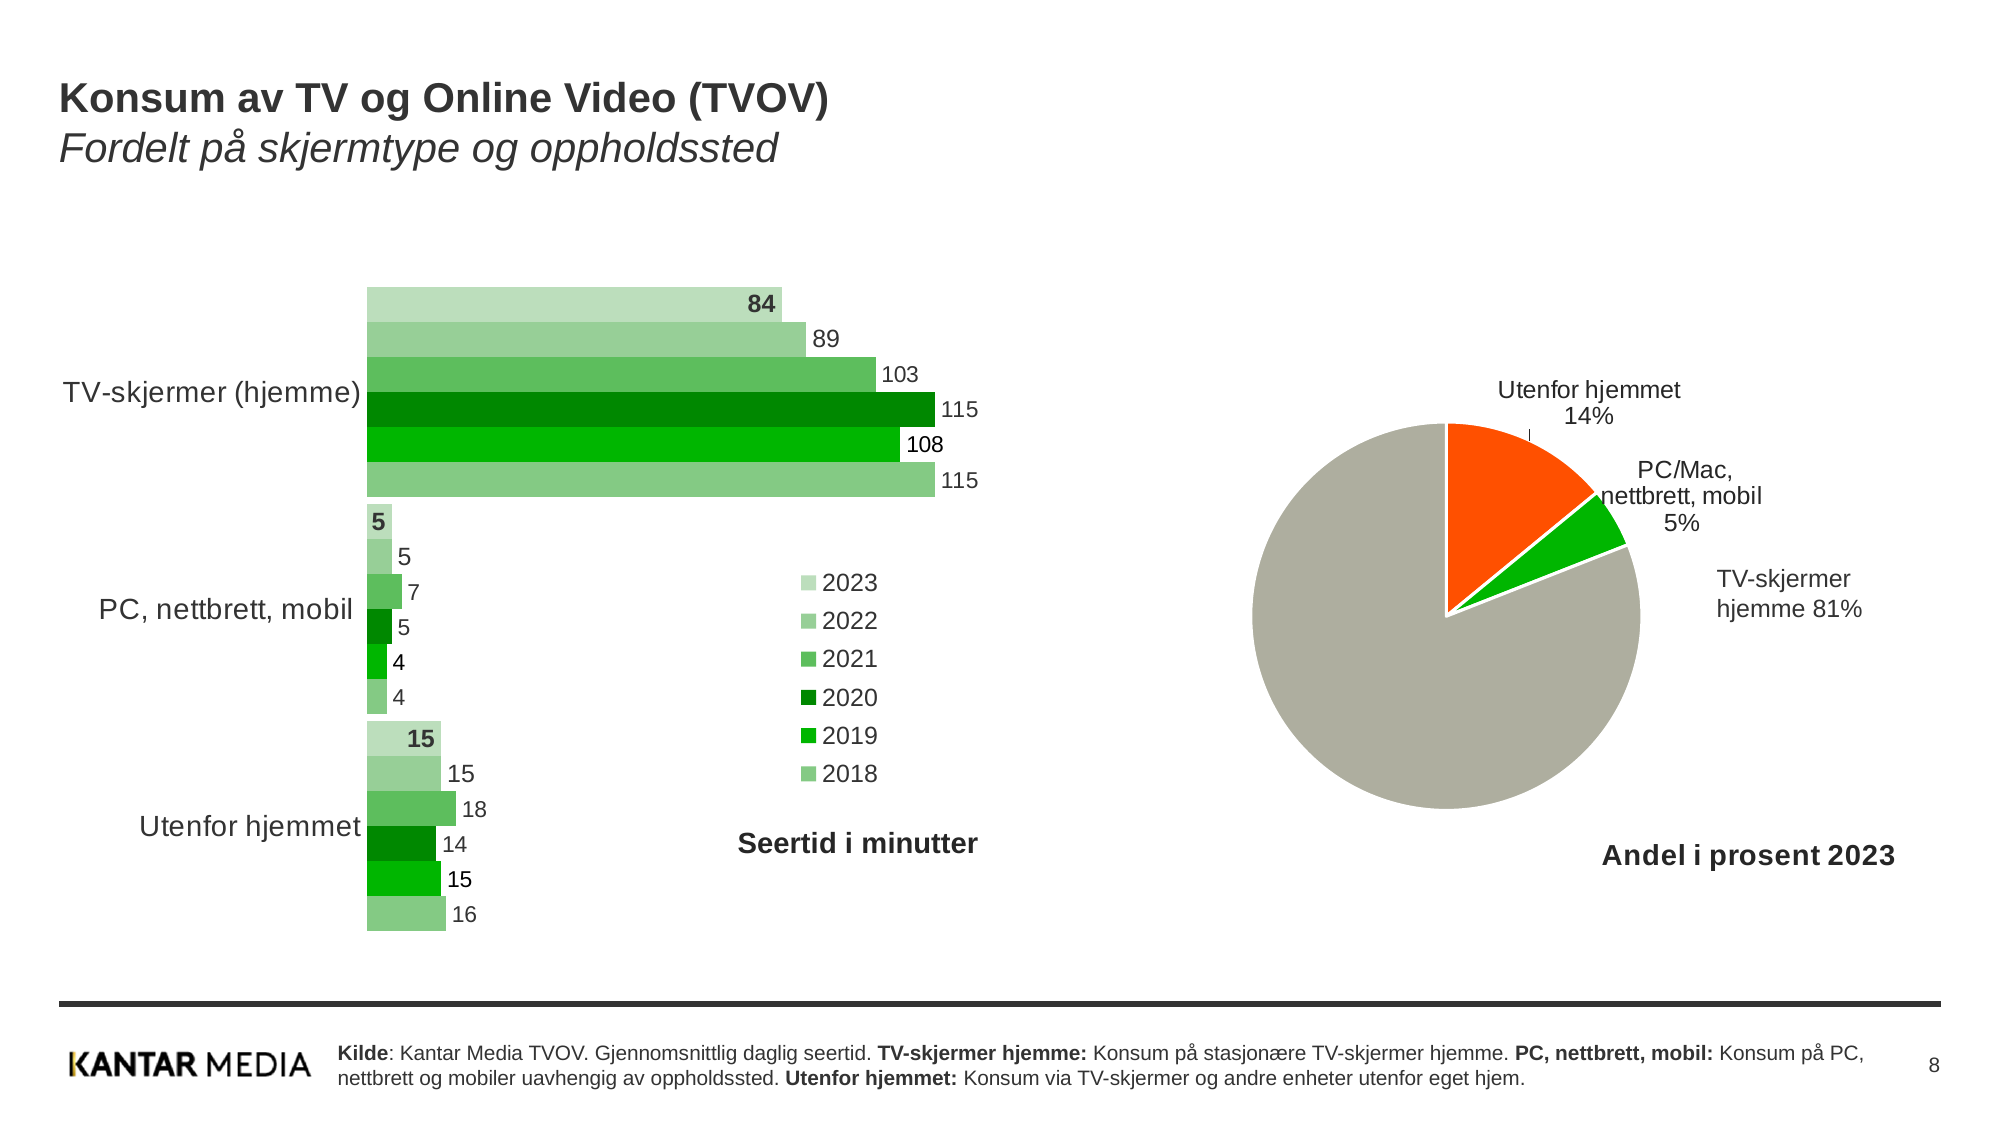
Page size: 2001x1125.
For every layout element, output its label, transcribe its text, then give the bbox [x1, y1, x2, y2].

title Konsum av TV og Online Video (TVOV) Fordelt på skjermtype og oppholdssted [59, 70, 1941, 137]
slide_number 8 [1780, 1048, 1941, 1081]
picture [50, 1032, 331, 1096]
text_box Kilde: Kantar Media TVOV. Gjennomsnittlig daglig seertid. TV-skjermer hjemme: Konsum på stasjonære TV-skjermer hjemme. PC, nettbrett, mobil: Konsum på PC, nettbrett og mobiler uavhengig av oppholdssted. Utenfor hjemmet: Konsum via TV-skjermer og andre enheter utenfor eget hjem. [337, 1033, 1921, 1096]
chart [58, 283, 1903, 937]
